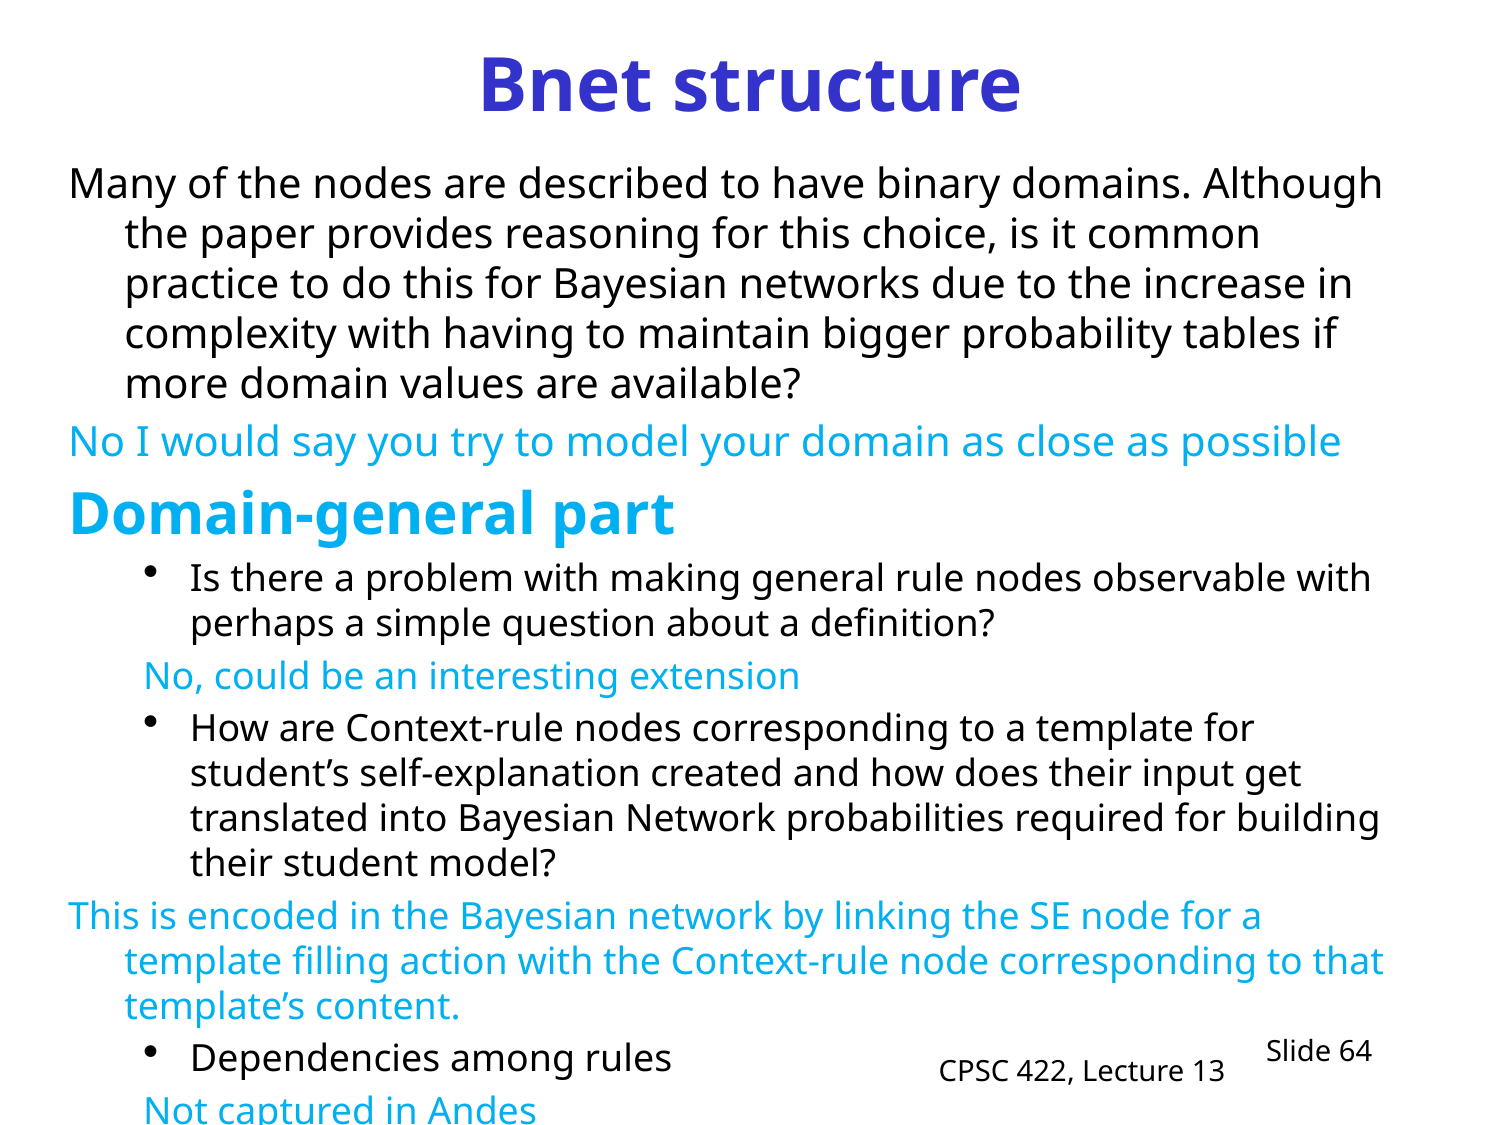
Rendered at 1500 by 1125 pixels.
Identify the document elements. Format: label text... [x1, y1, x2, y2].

slide_number Slide 64 [1074, 1024, 1388, 1101]
title Bnet structure [49, 24, 1451, 138]
footer CPSC 422, Lecture 13 [844, 1048, 1320, 1124]
list Many of the nodes are described to have binary domains. Although the paper provides reasoning for this choice, is it common practice to do this for Bayesian networks due to the increase in complexity with having to maintain bigger probability tables if more domain values are available? No I would say you try to model your domain as close as possible Domain-general part Is there a problem with making general rule nodes observable with perhaps a simple question about a definition? No, could be an interesting extension How are Context-rule nodes corresponding to a template for student’s self-explanation created and how does their input get translated into Bayesian Network probabilities required for building their student model? This is encoded in the Bayesian network by linking the SE node for a template filling action with the Context-rule node corresponding to that template’s content. Dependencies among rules Not captured in Andes [52, 148, 1441, 887]
